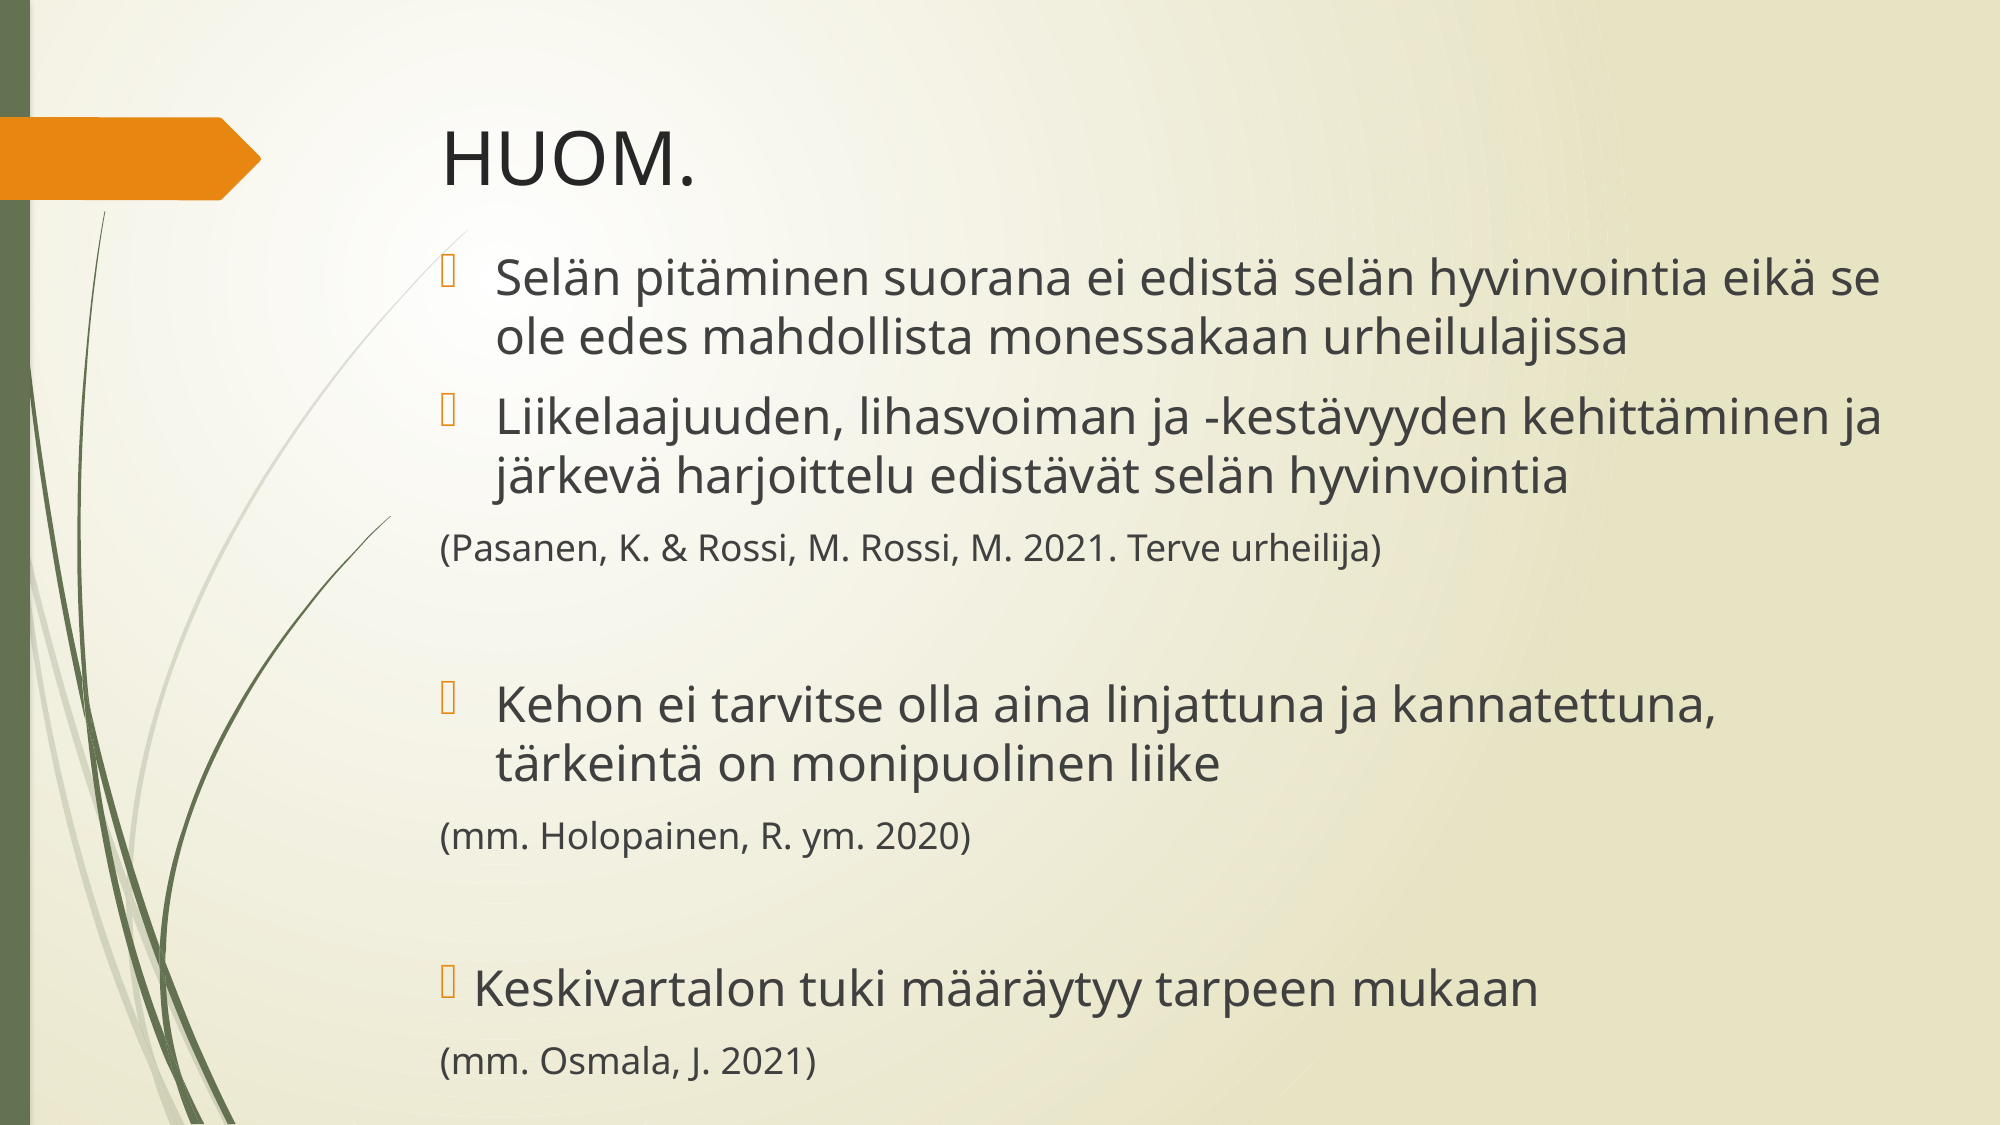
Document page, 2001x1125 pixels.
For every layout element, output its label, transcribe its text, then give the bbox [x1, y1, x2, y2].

list Selän pitäminen suorana ei edistä selän hyvinvointia eikä se ole edes mahdollista monessakaan urheilulajissa Liikelaajuuden, lihasvoiman ja -kestävyyden kehittäminen ja järkevä harjoittelu edistävät selän hyvinvointia (Pasanen, K. & Rossi, M. Rossi, M. 2021. Terve urheilija) Kehon ei tarvitse olla aina linjattuna ja kannatettuna, tärkeintä on monipuolinen liike (mm. Holopainen, R. ym. 2020) Keskivartalon tuki määräytyy tarpeen mukaan (mm. Osmala, J. 2021) [424, 238, 1950, 1097]
title HUOM. [425, 102, 1888, 238]
